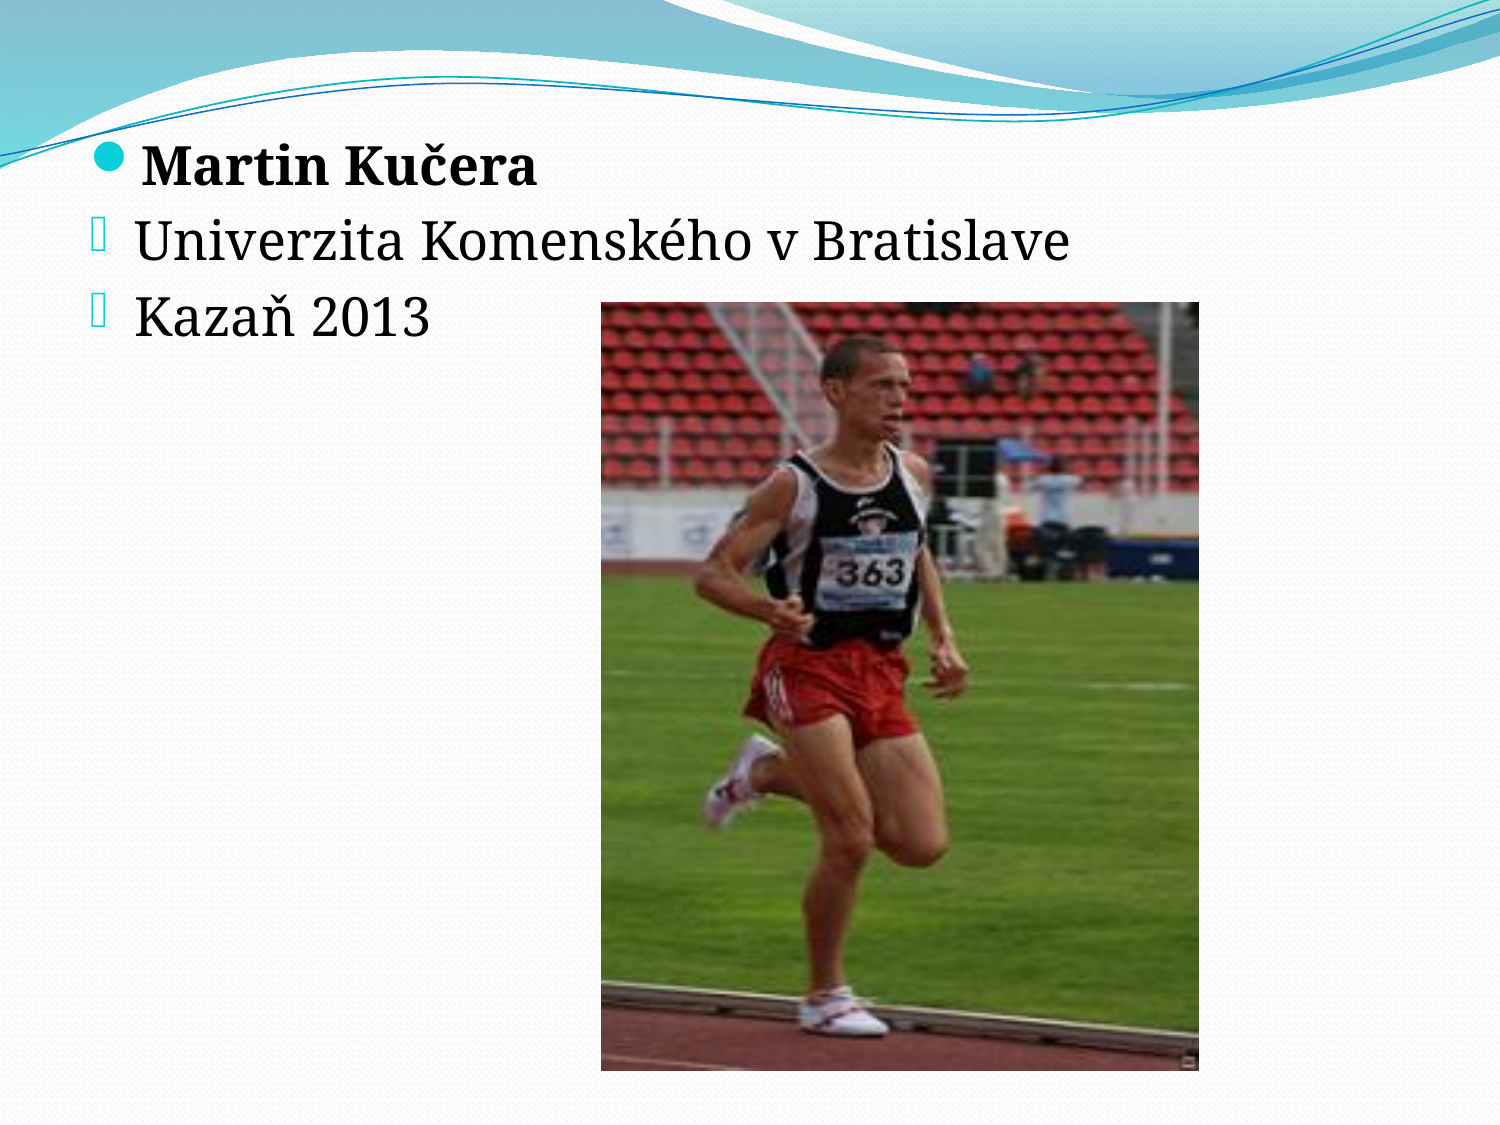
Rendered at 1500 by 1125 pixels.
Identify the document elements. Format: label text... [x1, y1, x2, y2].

picture [601, 302, 1199, 1071]
list Martin Kučera Univerzita Komenského v Bratislave Kazaň 2013 [75, 123, 1425, 1038]
